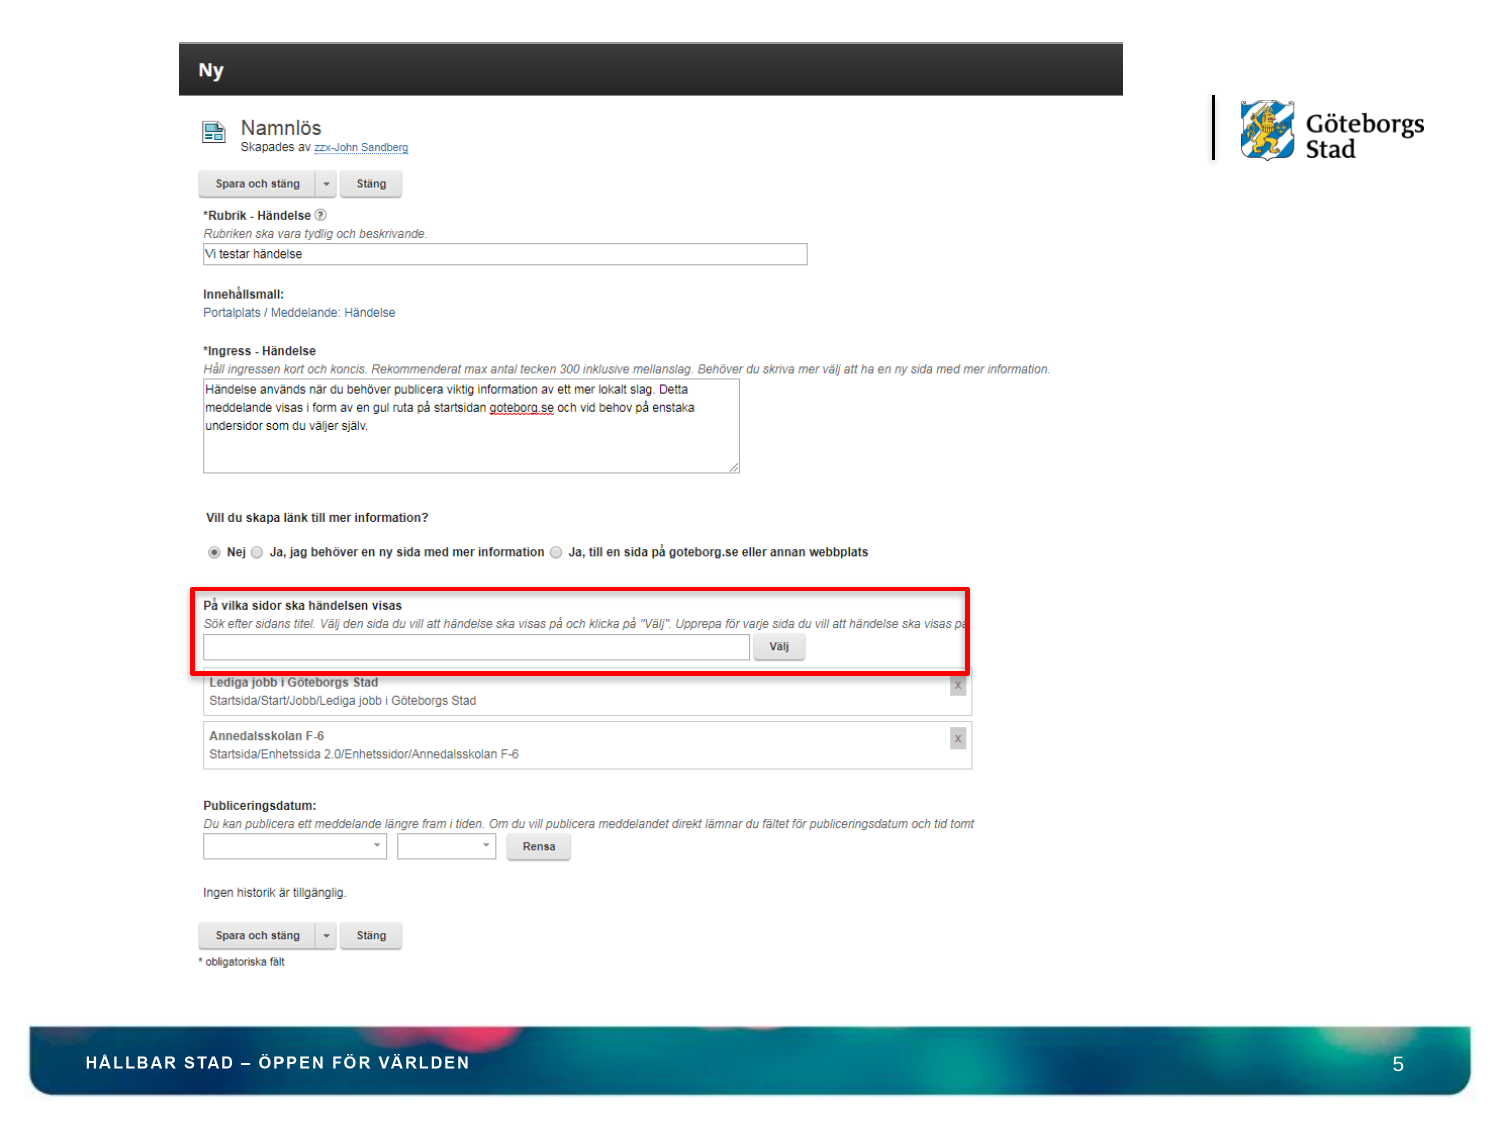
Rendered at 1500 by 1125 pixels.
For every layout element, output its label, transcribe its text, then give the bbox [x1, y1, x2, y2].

slide_number 5 [1361, 1028, 1436, 1097]
picture [1241, 100, 1424, 161]
picture [0, 42, 1500, 1125]
